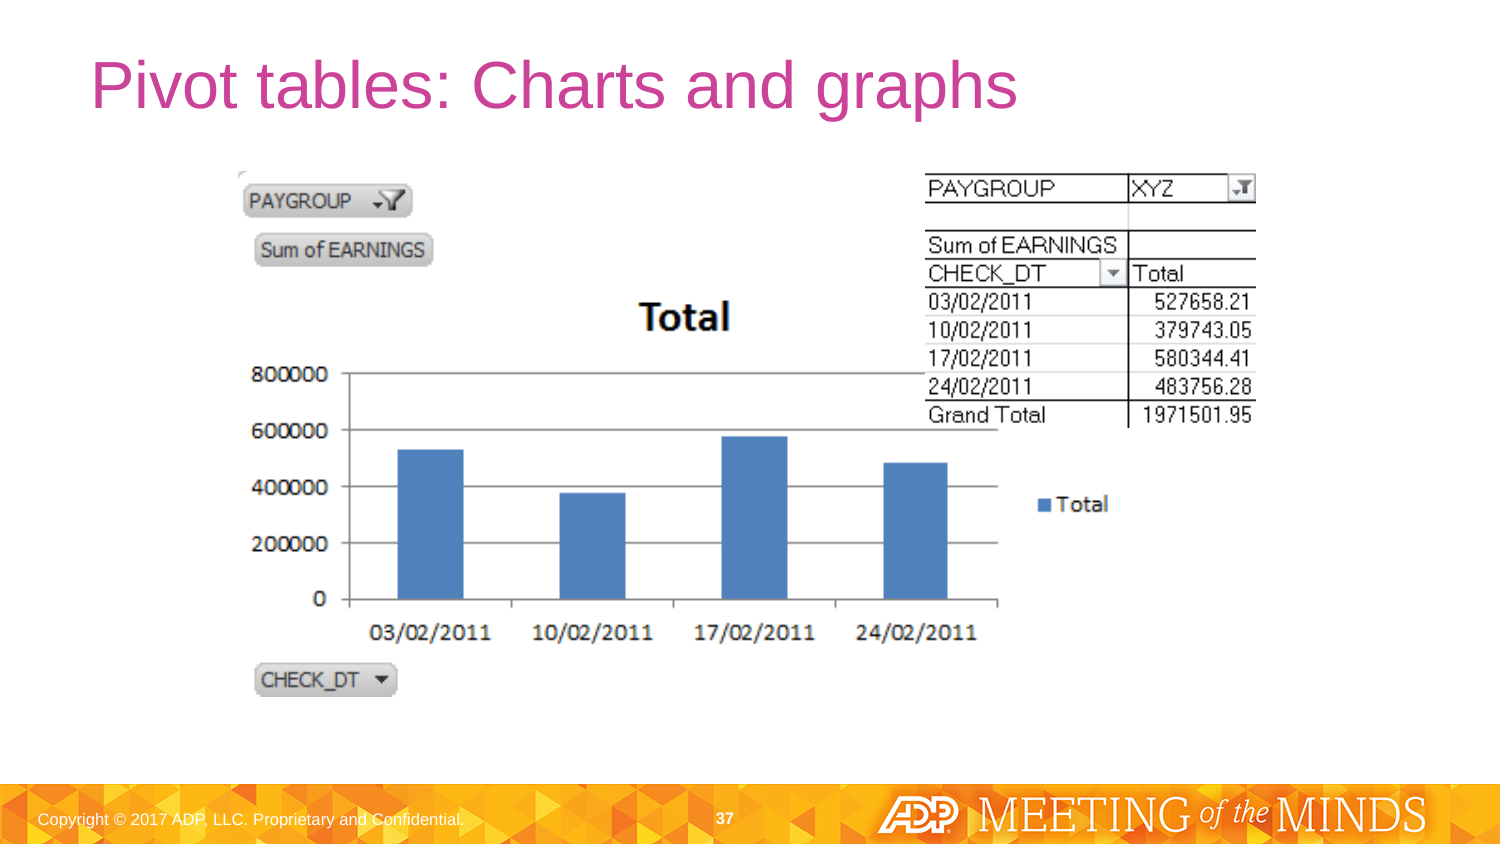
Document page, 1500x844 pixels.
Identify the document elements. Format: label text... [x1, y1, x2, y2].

picture [238, 171, 1256, 697]
title Pivot tables: Charts and graphs [75, 34, 1425, 147]
picture [0, 784, 1500, 844]
